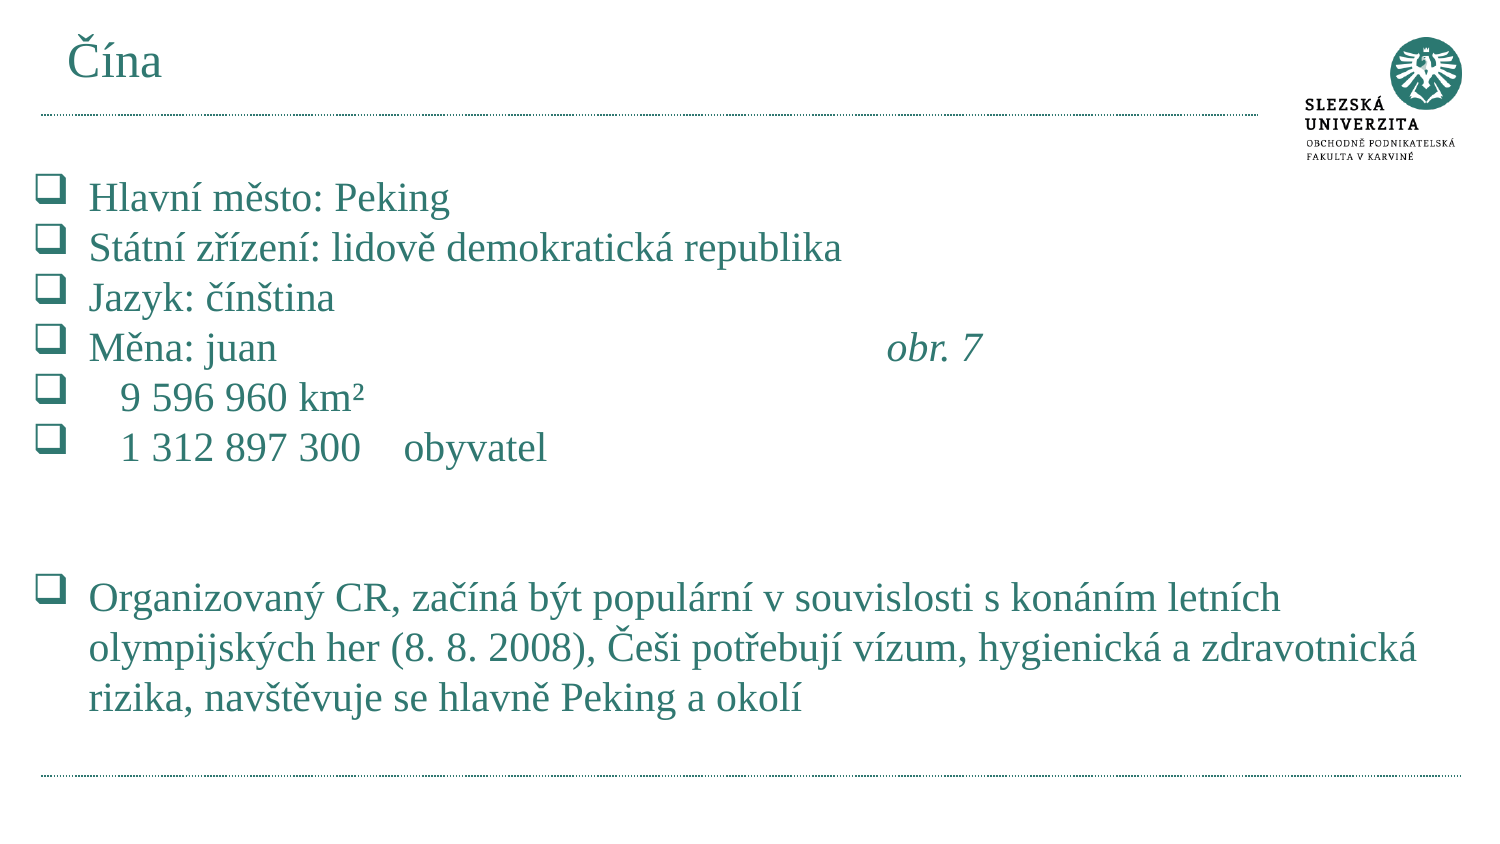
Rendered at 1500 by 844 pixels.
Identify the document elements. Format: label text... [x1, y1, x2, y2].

text_box Hlavní město: Peking Státní zřízení: lidově demokratická republika Jazyk: čínština Měna: juan obr. 7 9 596 960 km² 1 312 897 300 obyvatel Organizovaný CR, začíná být populární v souvislosti s konáním letních olympijských her (8. 8. 2008), Češi potřebují vízum, hygienická a zdravotnická rizika, navštěvuje se hlavně Peking a okolí [17, 161, 1500, 777]
picture [1305, 37, 1462, 160]
title Čína [53, 20, 1317, 104]
